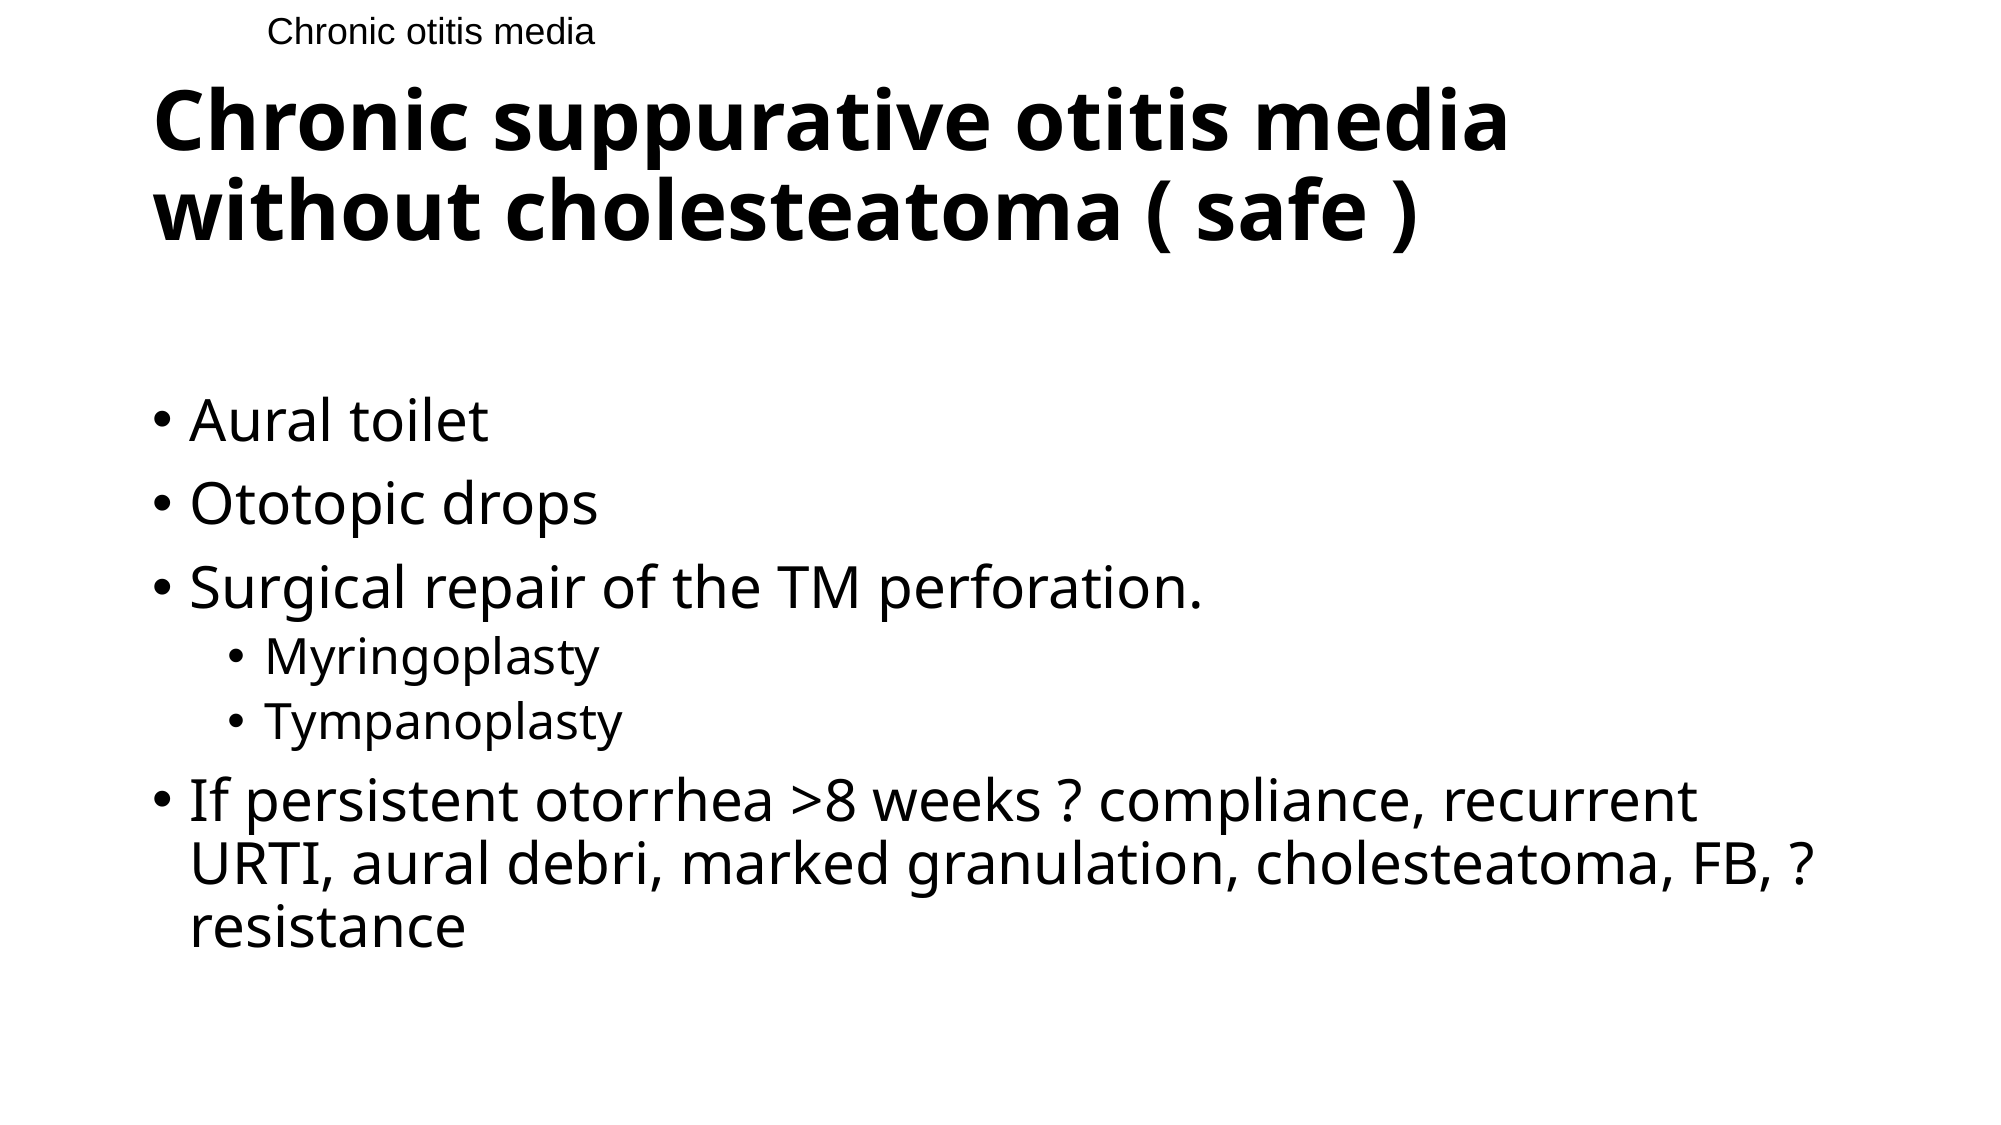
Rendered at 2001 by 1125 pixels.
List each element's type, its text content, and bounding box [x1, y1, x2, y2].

title Chronic suppurative otitis media without cholesteatoma ( safe ) [137, 59, 1863, 278]
text_box Chronic otitis media [252, 0, 621, 60]
list Aural toilet Ototopic drops Surgical repair of the TM perforation. Myringoplasty Tympanoplasty If persistent otorrhea >8 weeks ? compliance, recurrent URTI, aural debri, marked granulation, cholesteatoma, FB, ?resistance [137, 299, 1863, 1014]
